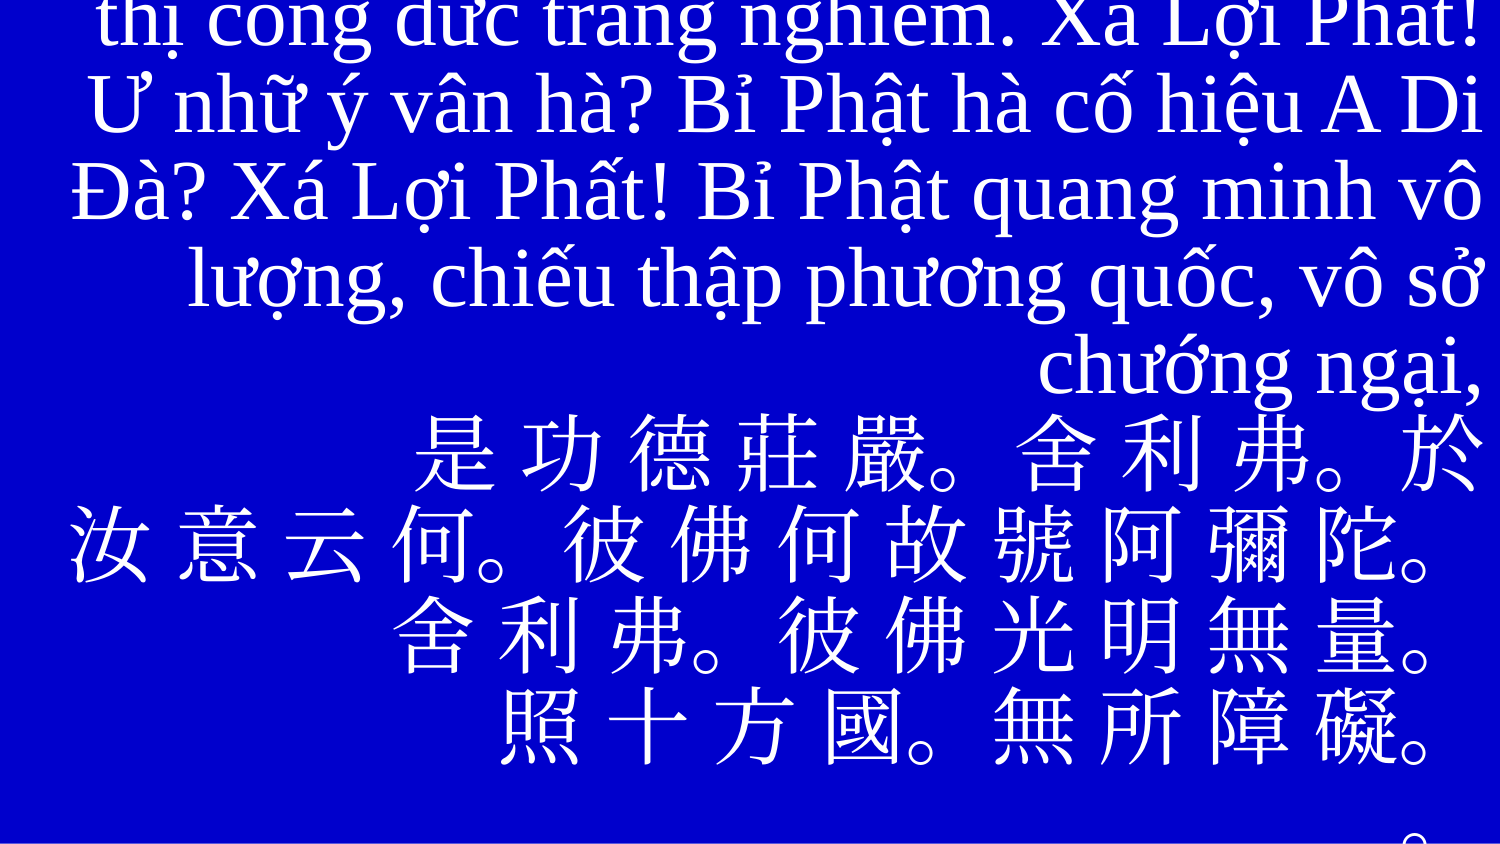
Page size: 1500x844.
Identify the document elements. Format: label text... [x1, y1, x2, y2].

list thị công đức trang nghiêm. Xá Lợi Phất! Ư nhữ ý vân hà? Bỉ Phật hà cố hiệu A Di Đà? Xá Lợi Phất! Bỉ Phật quang minh vô lượng, chiếu thập phương quốc, vô sở chướng ngại, 是 功 德 莊 嚴。舍 利 弗。於 汝 意 云 何。彼 佛 何 故 號 阿 彌 陀。 舍 利 弗。彼 佛 光 明 無 量。 照 十 方 國。無 所 障 礙。 。 [0, 0, 1500, 844]
